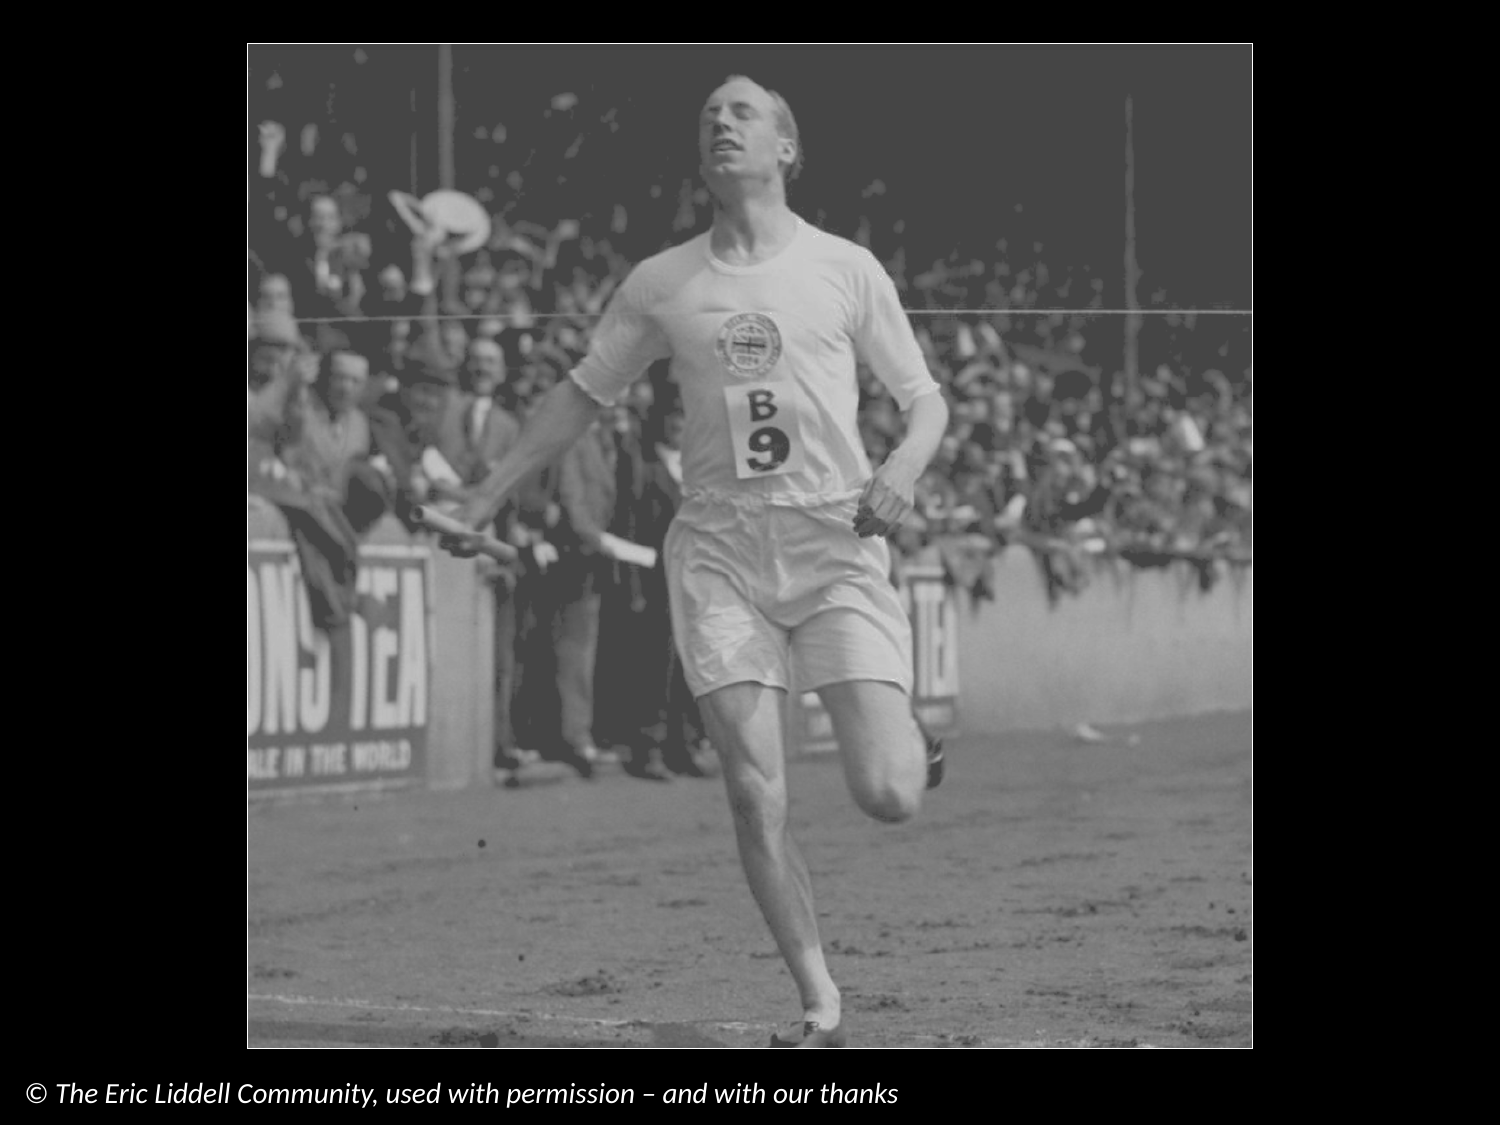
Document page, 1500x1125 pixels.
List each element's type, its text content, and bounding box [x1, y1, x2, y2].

text_box © The Eric Liddell Community, used with permission – and with our thanks [9, 1067, 938, 1117]
picture [247, 43, 1253, 1049]
